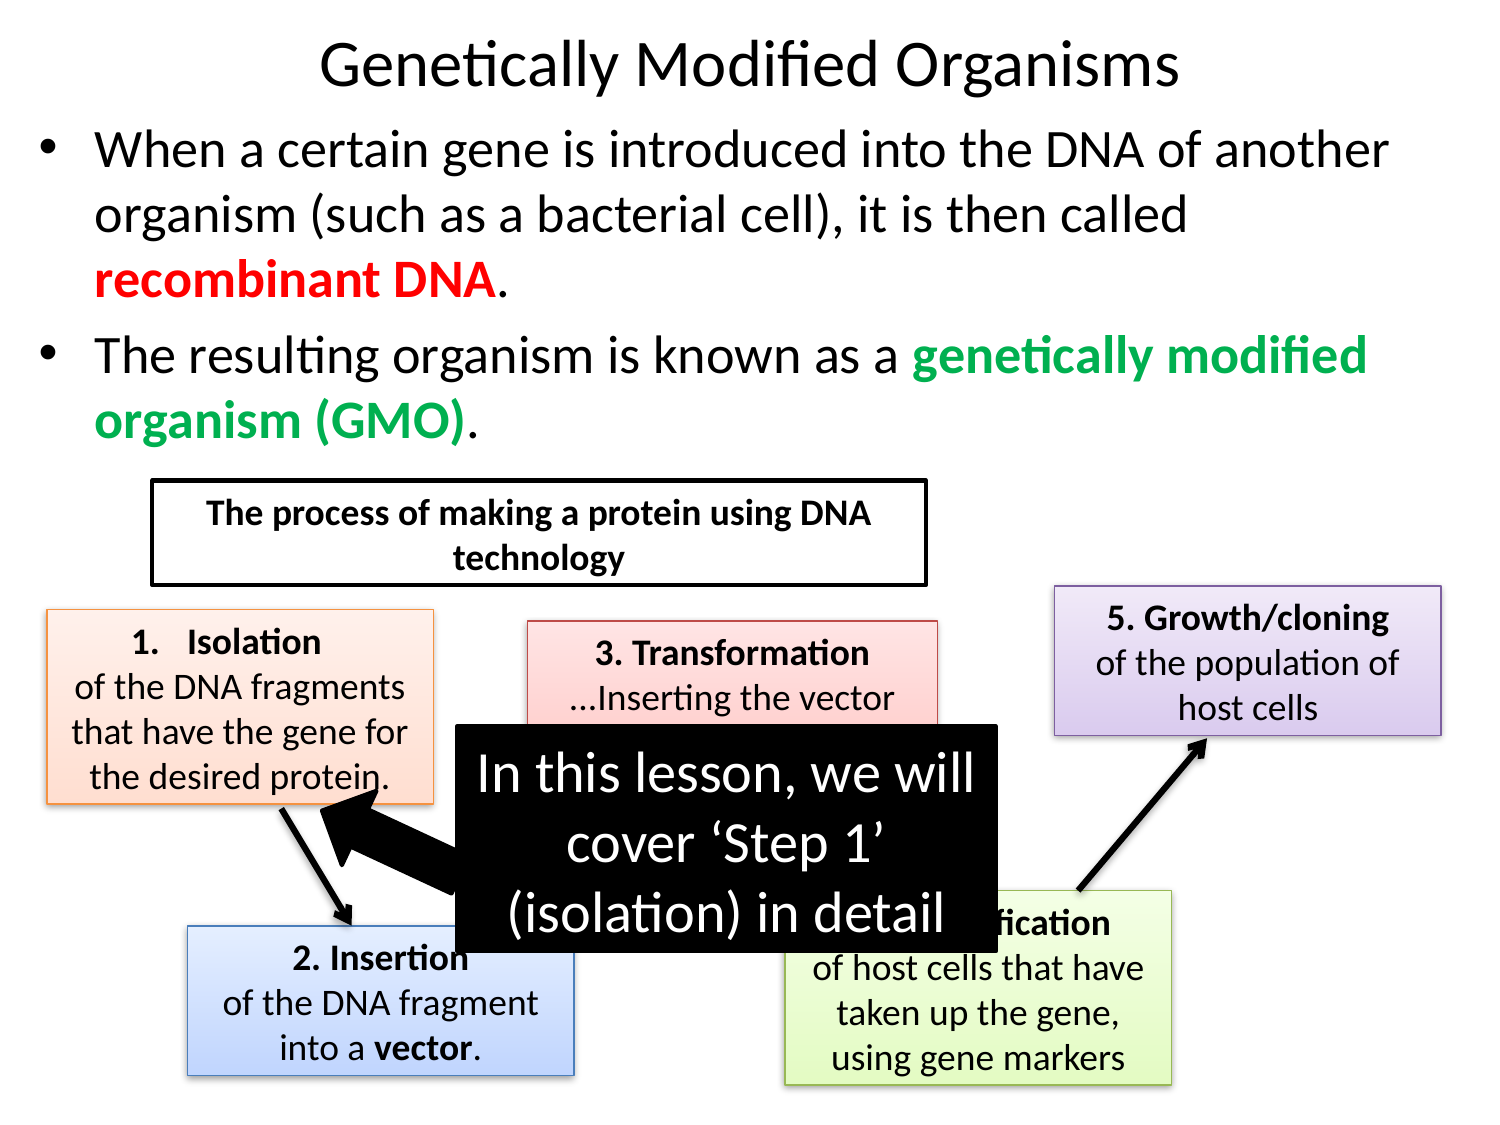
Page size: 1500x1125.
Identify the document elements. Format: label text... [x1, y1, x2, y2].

text_box In this lesson, we will cover ‘Step 1’ (isolation) in detail [455, 724, 998, 953]
list When a certain gene is introduced into the DNA of another organism (such as a bacterial cell), it is then called recombinant DNA. The resulting organism is known as a genetically modified organism (GMO). [23, 105, 1477, 1102]
text_box Isolation of the DNA fragments that have the gene for the desired protein. [46, 609, 434, 805]
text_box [1066, 749, 1219, 880]
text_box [480, 820, 633, 926]
text_box 3. Transformation ...Inserting the vector into a suitable host (such as a bacterial cell) [527, 620, 938, 724]
text_box 2. Insertion of the DNA fragment into a vector. [187, 925, 575, 1076]
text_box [796, 820, 868, 891]
text_box The process of making a protein using DNA technology [150, 478, 928, 587]
text_box [319, 788, 471, 896]
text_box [257, 831, 376, 903]
title Genetically Modified Organisms [75, 11, 1425, 105]
text_box 5. Growth/cloning of the population of host cells [1054, 585, 1442, 736]
text_box 4. Indentification of host cells that have taken up the gene, using gene markers [784, 890, 1172, 1086]
